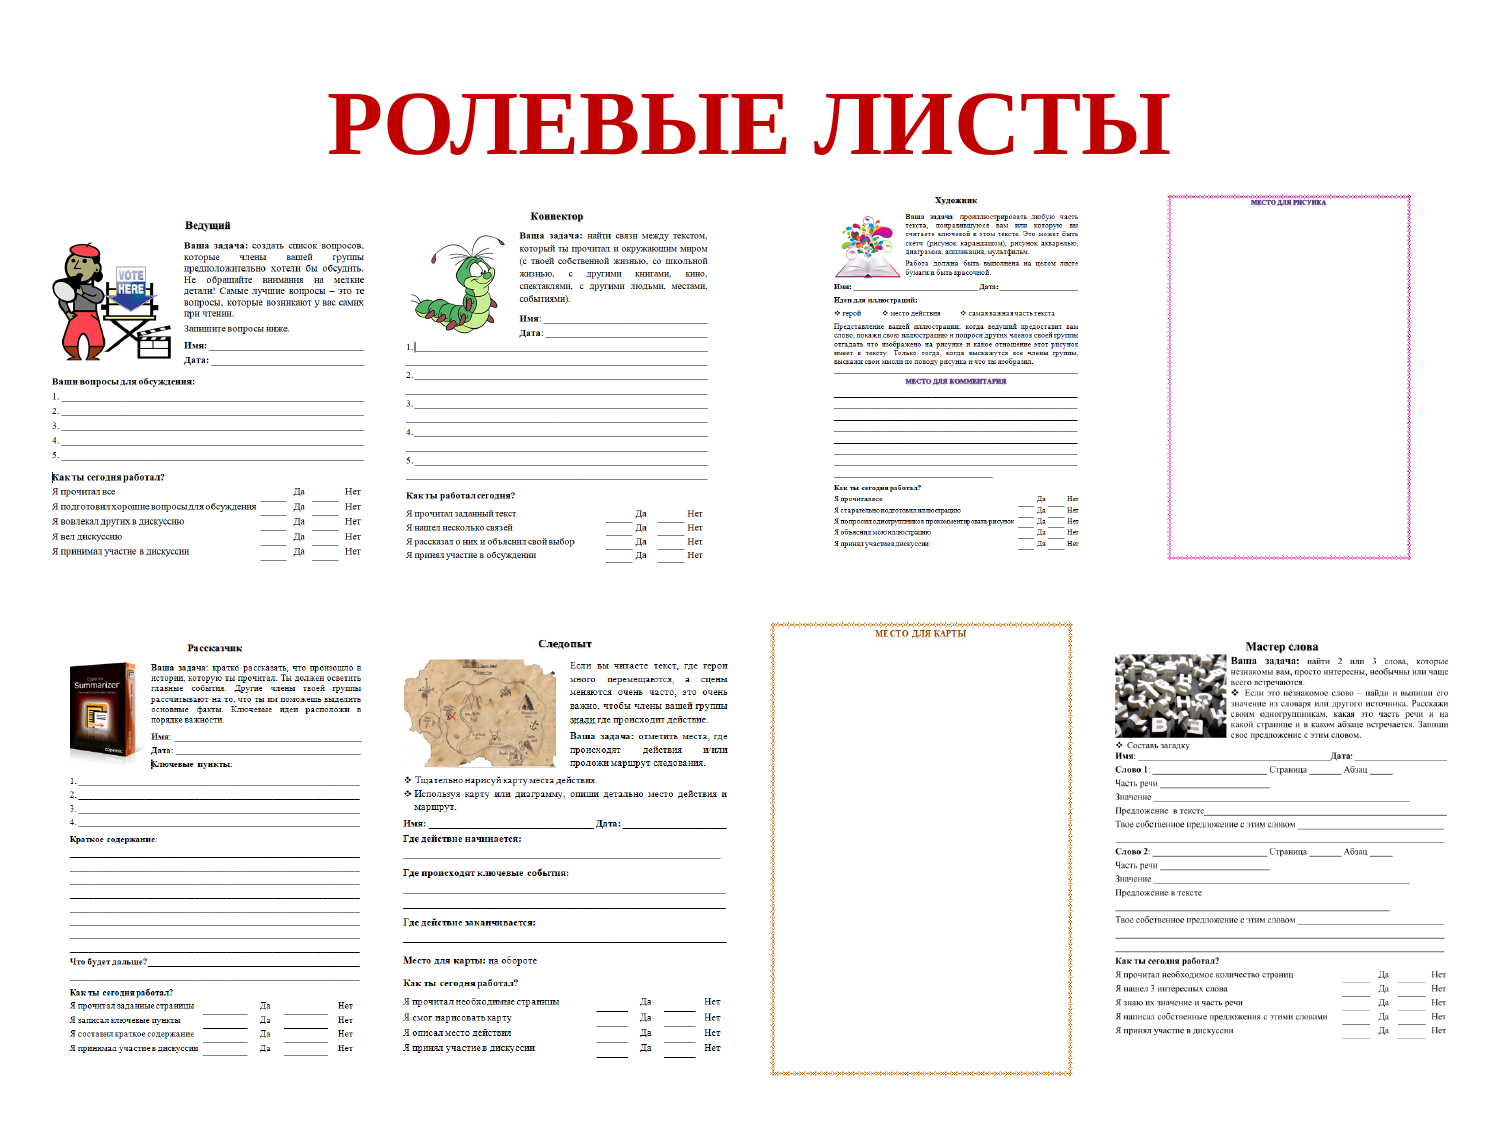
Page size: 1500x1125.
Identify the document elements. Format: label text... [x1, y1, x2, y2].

picture [820, 186, 1091, 567]
picture [383, 621, 737, 1071]
picture [760, 612, 1081, 1080]
picture [1163, 190, 1414, 563]
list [41, 207, 372, 563]
picture [395, 210, 718, 566]
picture [52, 627, 373, 1071]
title РОЛЕВЫЕ ЛИСТЫ [75, 24, 1425, 212]
picture [1104, 633, 1459, 1044]
